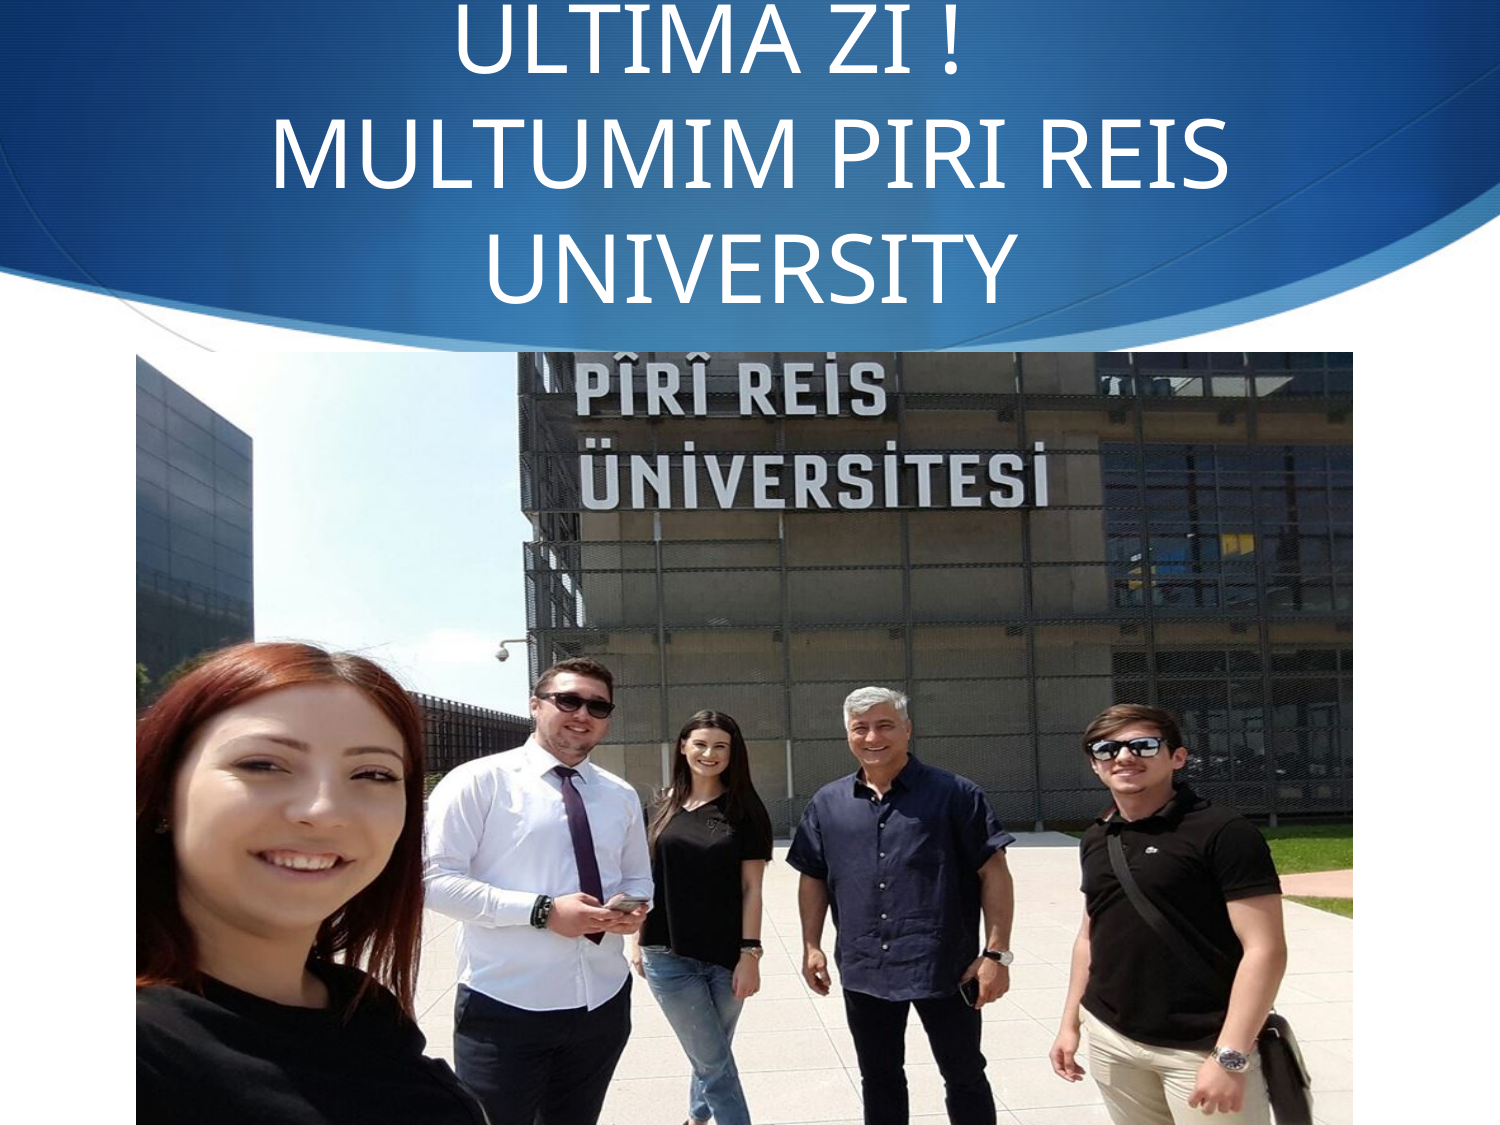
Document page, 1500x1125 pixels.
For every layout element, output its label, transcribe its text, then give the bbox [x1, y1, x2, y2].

picture [0, 0, 1500, 1125]
title ULTIMA ZI ! MULTUMIM PIRI REIS UNIVERSITY [75, 56, 1425, 245]
